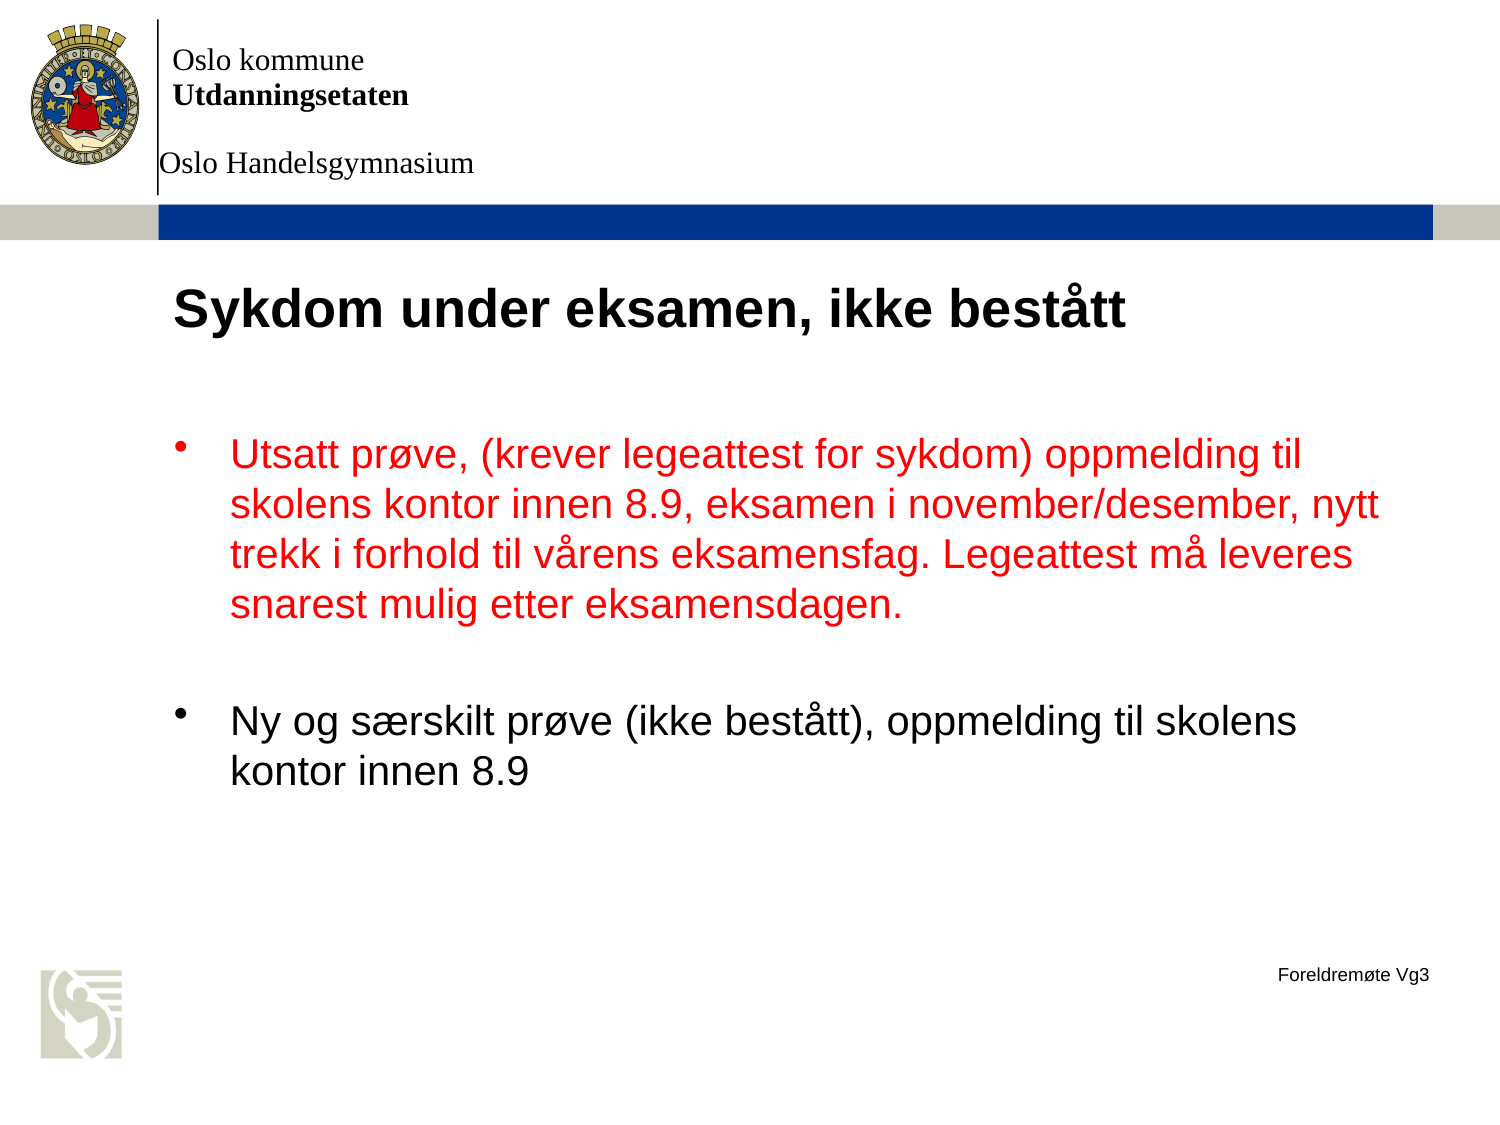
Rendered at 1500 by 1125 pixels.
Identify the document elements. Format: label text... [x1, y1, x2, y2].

picture [25, 20, 145, 169]
list Utsatt prøve, (krever legeattest for sykdom) oppmelding til skolens kontor innen 8.9, eksamen i november/desember, nytt trekk i forhold til vårens eksamensfag. Legeattest må leveres snarest mulig etter eksamensdagen. Ny og særskilt prøve (ikke bestått), oppmelding til skolens kontor innen 8.9 [158, 360, 1430, 963]
picture [38, 967, 124, 1061]
footer Foreldremøte Vg3 [1102, 963, 1430, 993]
title Sykdom under eksamen, ikke bestått [158, 265, 1430, 352]
